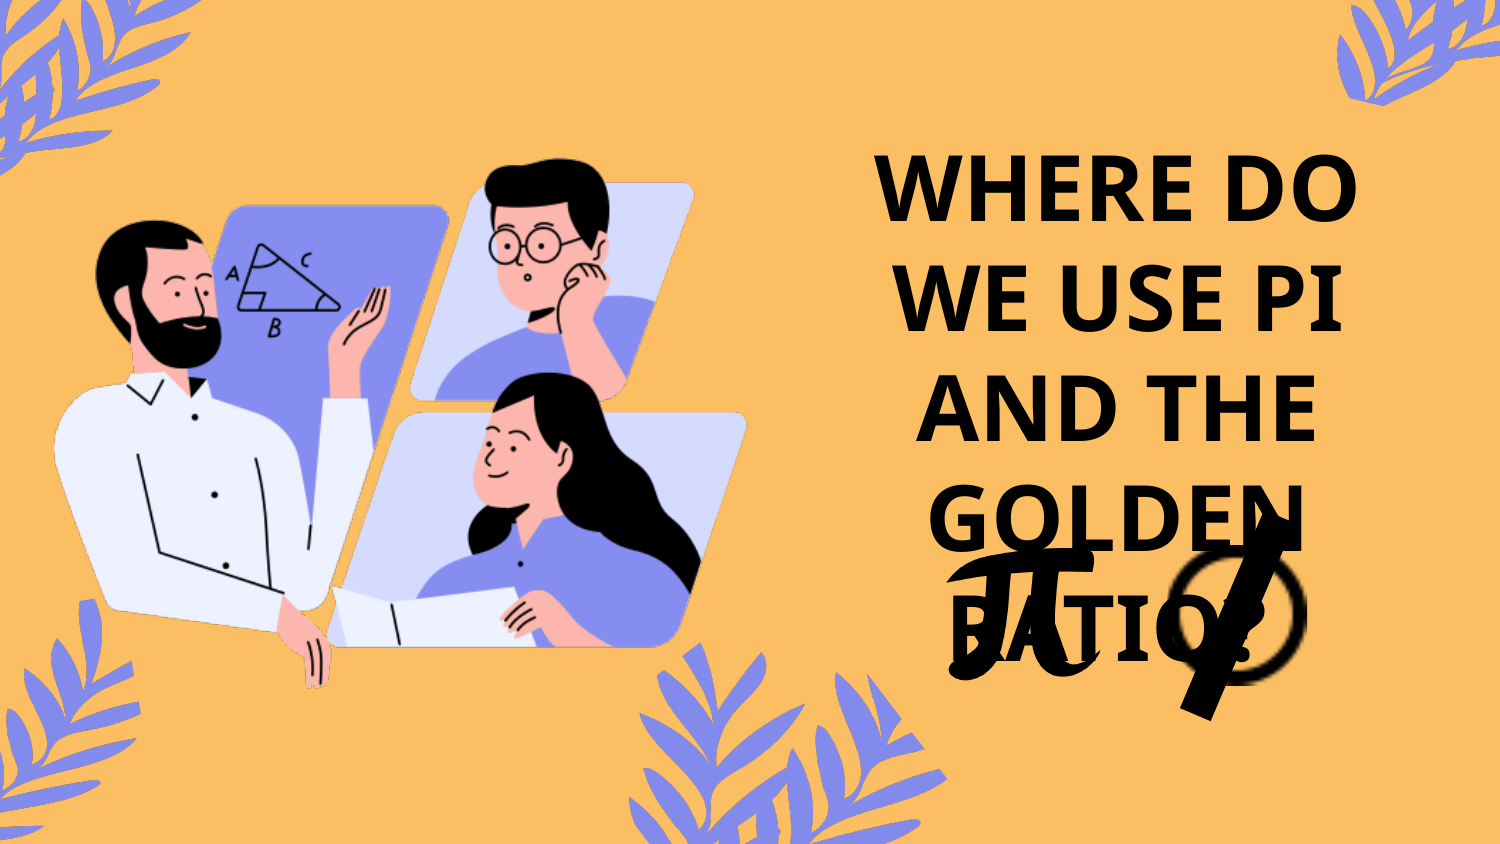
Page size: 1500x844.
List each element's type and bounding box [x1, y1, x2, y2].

text_box [801, 129, 1435, 715]
text_box [46, 154, 751, 690]
text_box [1315, 0, 1500, 135]
text_box [0, 0, 204, 242]
text_box [571, 573, 996, 844]
text_box [0, 593, 164, 844]
